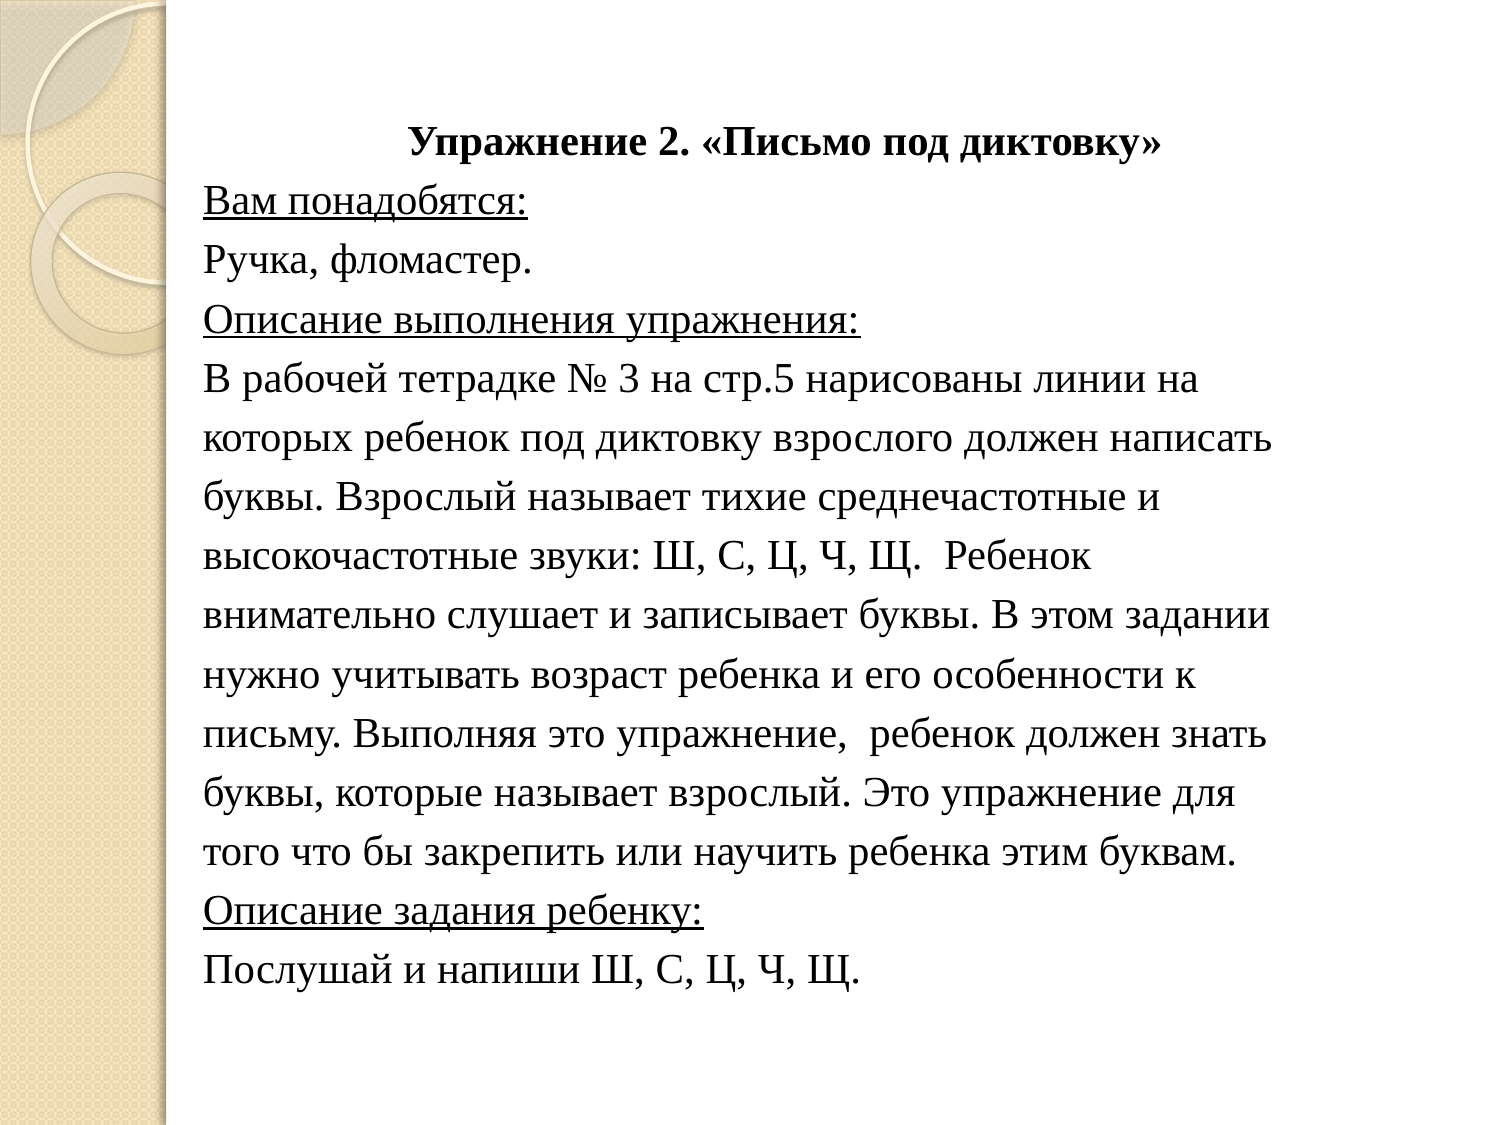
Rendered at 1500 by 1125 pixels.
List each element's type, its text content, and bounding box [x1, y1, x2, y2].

list Упражнение 2. «Письмо под диктовку» Вам понадобятся: Ручка, фломастер. Описание выполнения упражнения: В рабочей тетрадке № 3 на стр.5 нарисованы линии на которых ребенок под диктовку взрослого должен написать буквы. Взрослый называет тихие среднечастотные и высокочастотные звуки: Ш, С, Ц, Ч, Щ. Ребенок внимательно слушает и записывает буквы. В этом задании нужно учитывать возраст ребенка и его особенности к письму. Выполняя это упражнение, ребенок должен знать буквы, которые называет взрослый. Это упражнение для того что бы закрепить или научить ребенка этим буквам. Описание задания ребенку: Послушай и напиши Ш, С, Ц, Ч, Щ. [175, 105, 1383, 1020]
